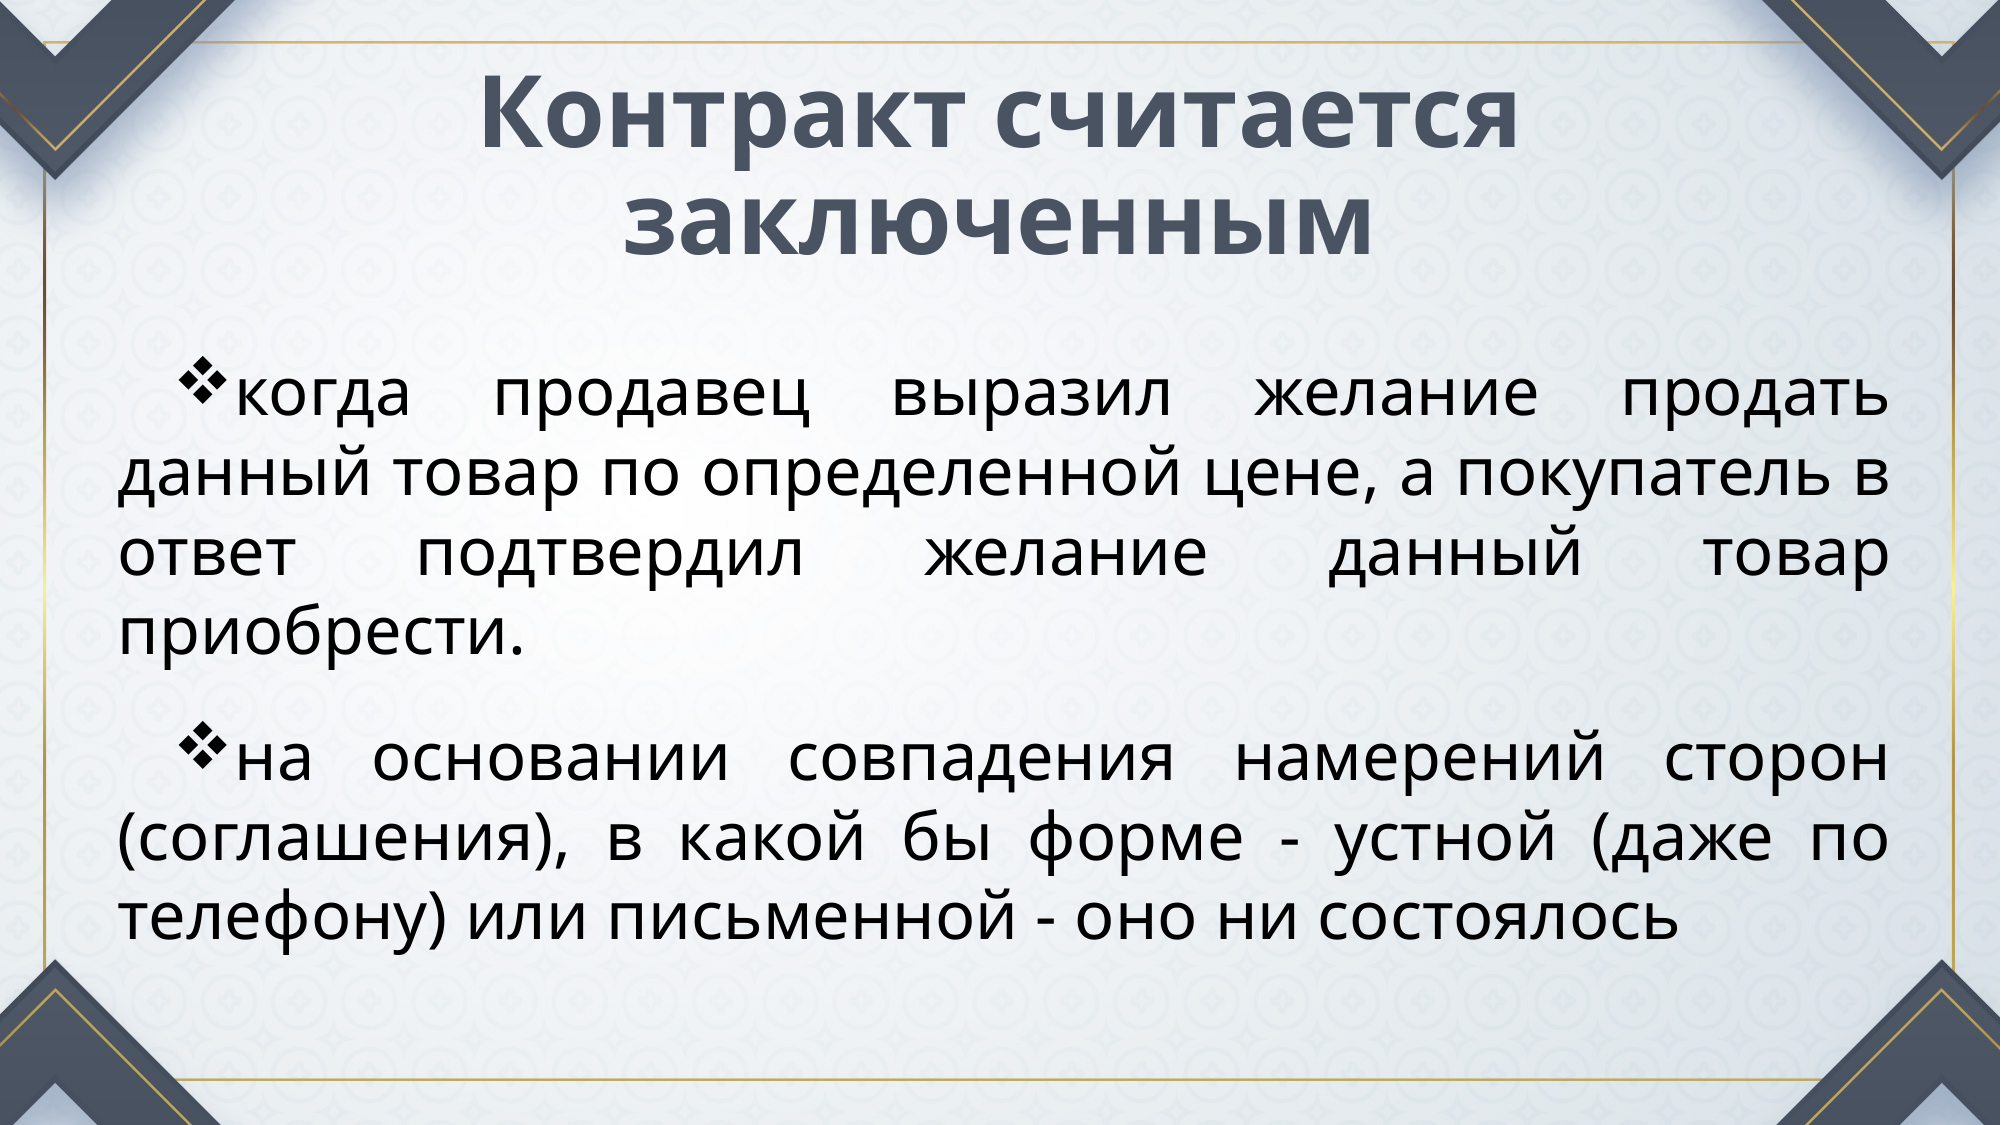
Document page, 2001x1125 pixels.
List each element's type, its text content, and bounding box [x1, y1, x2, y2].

text_box когда продавец выразил желание продать данный товар по определенной цене, а покупатель в ответ подтвердил желание данный товар приобрести. на основании совпадения намерений сторон (соглашения), в какой бы форме - устной (даже по телефону) или письменной - оно ни состоялось [102, 341, 1908, 961]
picture [0, 0, 2000, 1125]
title Контракт считается заключенным [137, 59, 1863, 278]
